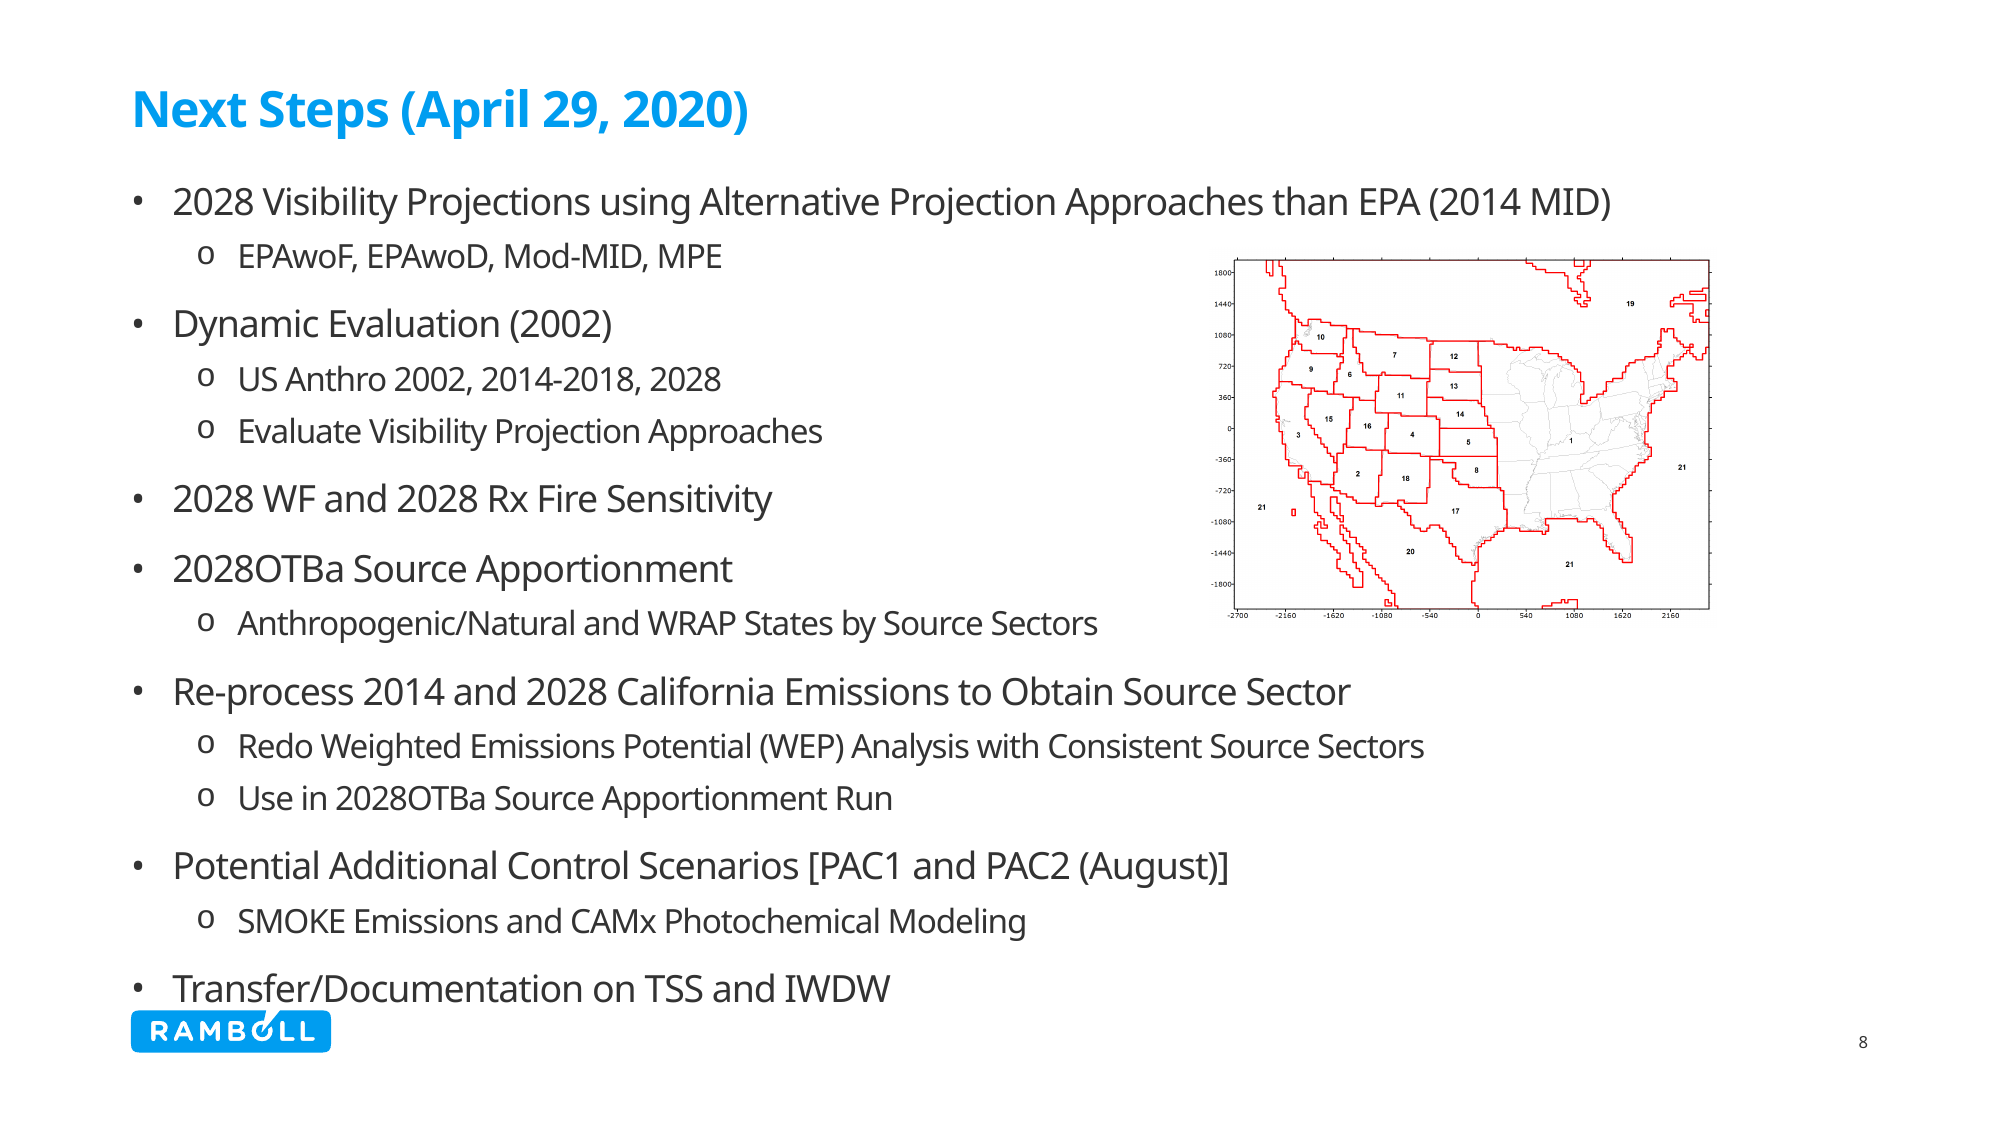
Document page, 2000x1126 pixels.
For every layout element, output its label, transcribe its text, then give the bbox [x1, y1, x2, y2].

picture [1208, 247, 1717, 628]
title Next Steps (April 29, 2020) [130, 74, 1869, 177]
slide_number 8 [1789, 1030, 1868, 1056]
list 2028 Visibility Projections using Alternative Projection Approaches than EPA (2014 MID) EPAwoF, EPAwoD, Mod-MID, MPE Dynamic Evaluation (2002) US Anthro 2002, 2014-2018, 2028 Evaluate Visibility Projection Approaches 2028 WF and 2028 Rx Fire Sensitivity 2028OTBa Source Apportionment Anthropogenic/Natural and WRAP States by Source Sectors Re-process 2014 and 2028 California Emissions to Obtain Source Sector Redo Weighted Emissions Potential (WEP) Analysis with Consistent Source Sectors Use in 2028OTBa Source Apportionment Run Potential Additional Control Scenarios [PAC1 and PAC2 (August)] SMOKE Emissions and CAMx Photochemical Modeling Transfer/Documentation on TSS and IWDW [130, 177, 1869, 937]
